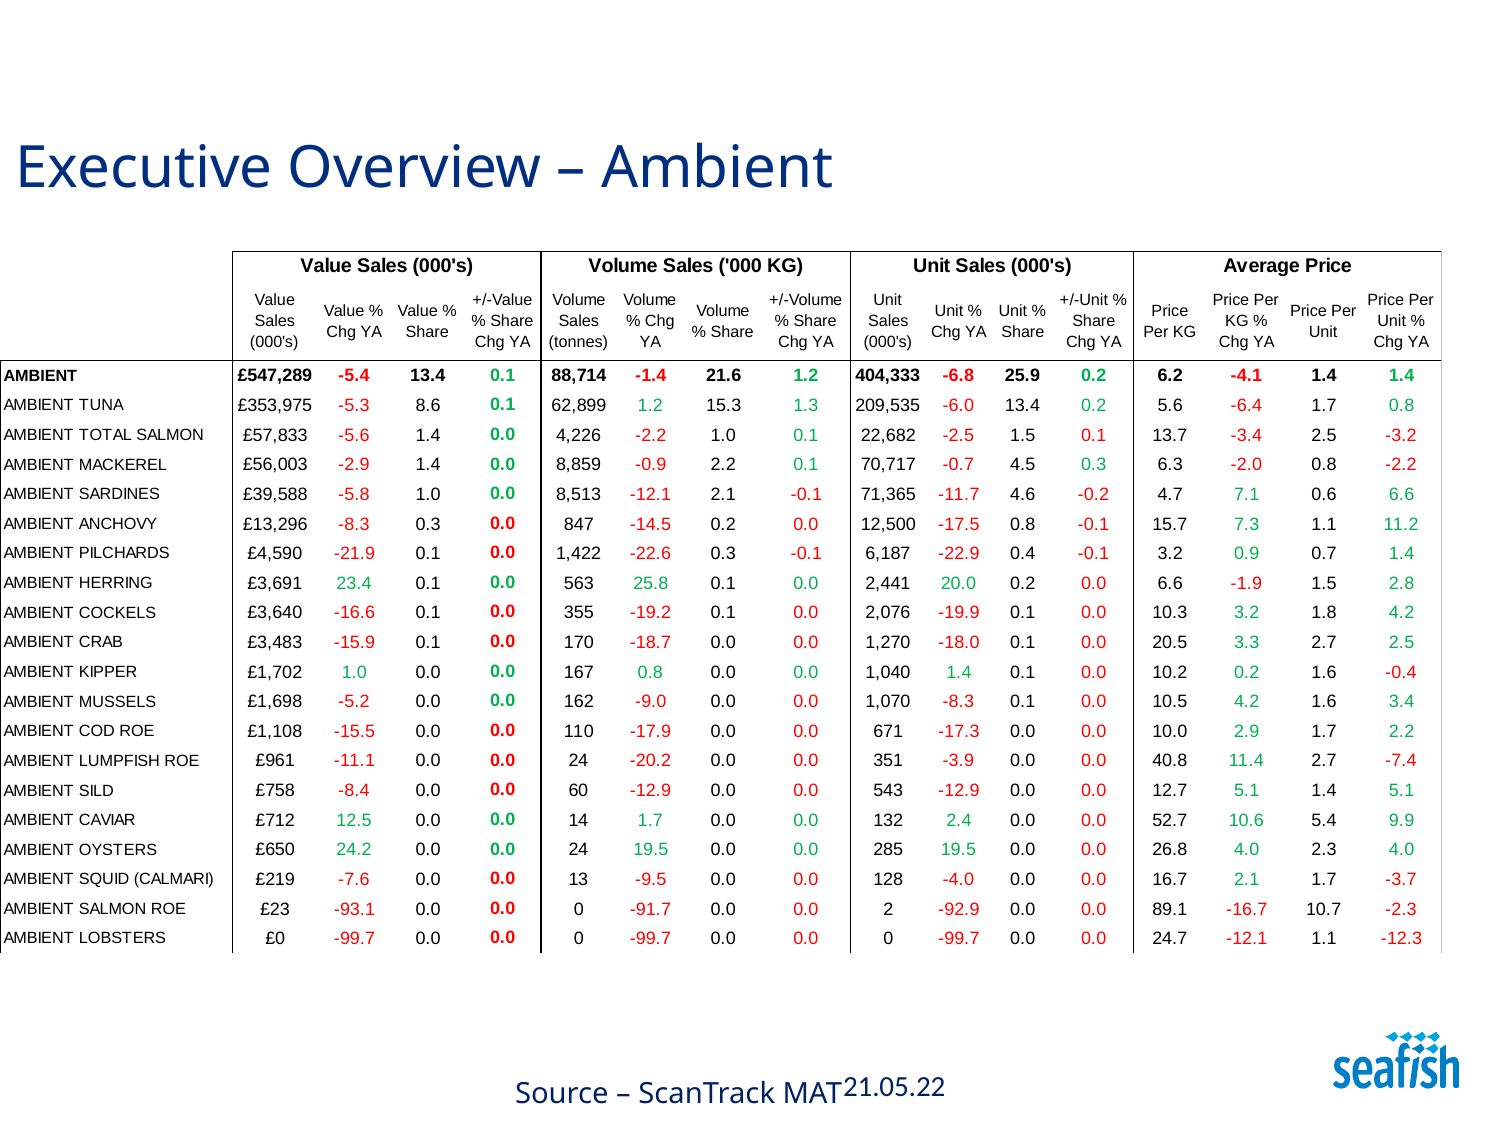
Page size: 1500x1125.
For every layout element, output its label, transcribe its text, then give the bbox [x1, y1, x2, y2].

text_box Source – ScanTrack MAT [0, 1067, 857, 1117]
picture [0, 250, 1442, 954]
text_box Executive Overview – Ambient [0, 116, 1419, 212]
picture [837, 1072, 1009, 1113]
